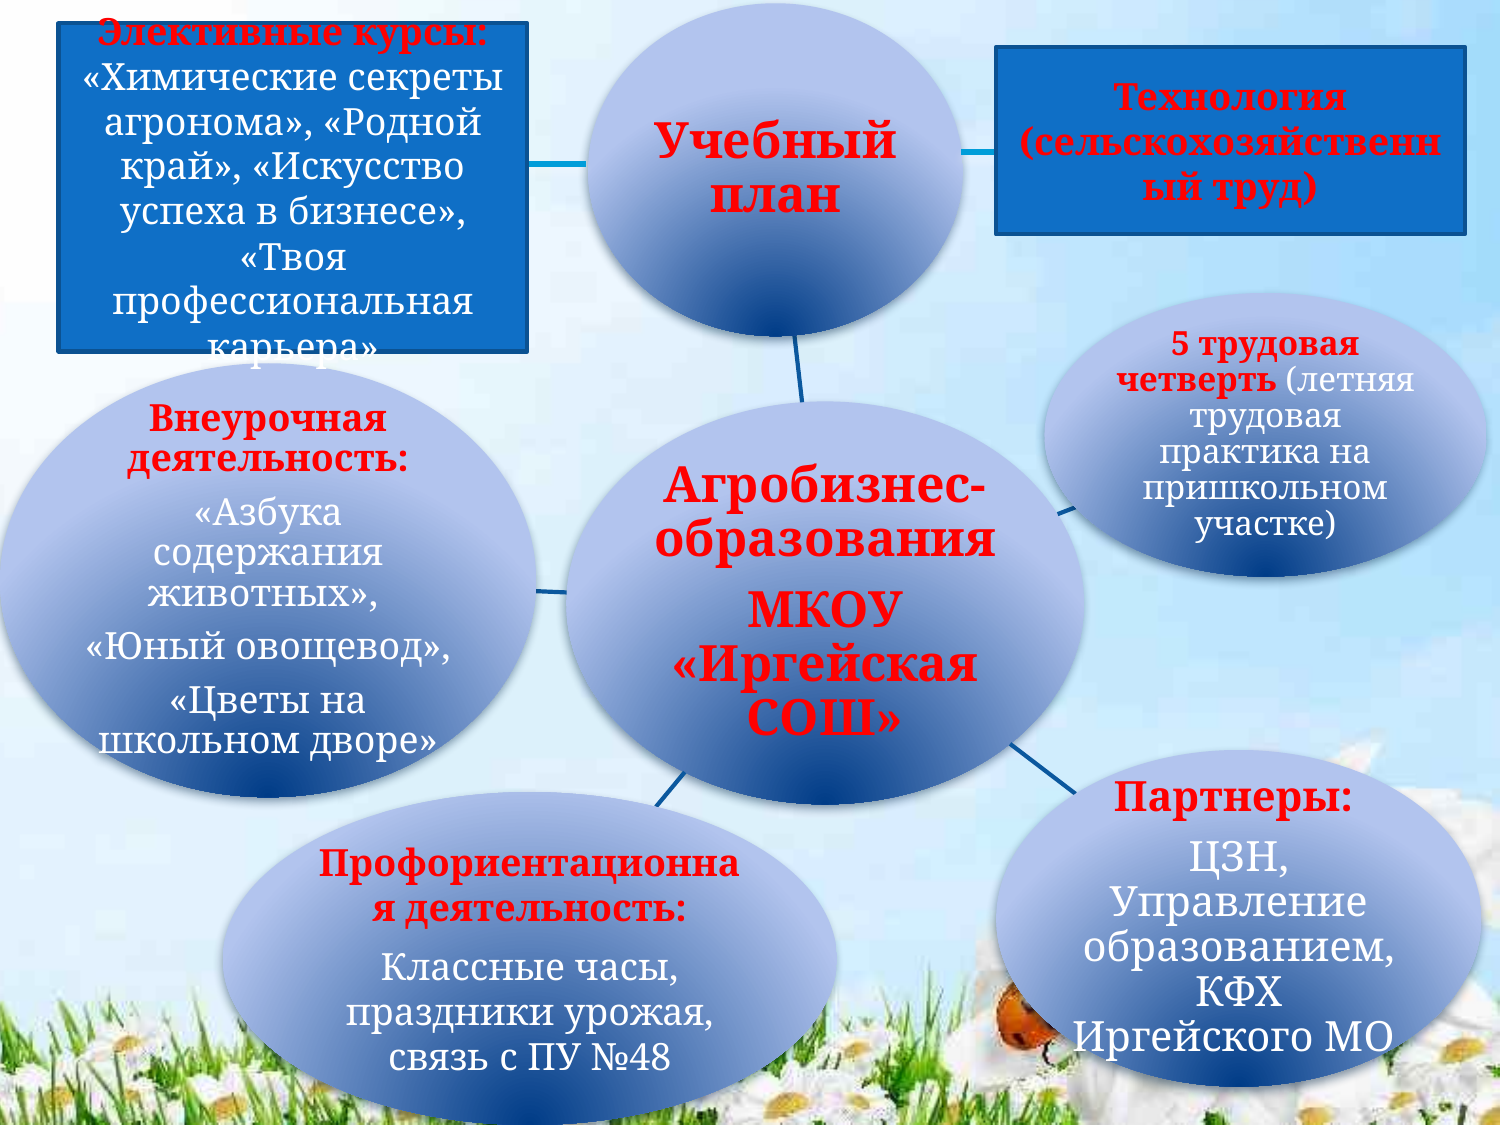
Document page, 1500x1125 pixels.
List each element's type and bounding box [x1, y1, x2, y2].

text_box [0, 0, 1500, 1125]
